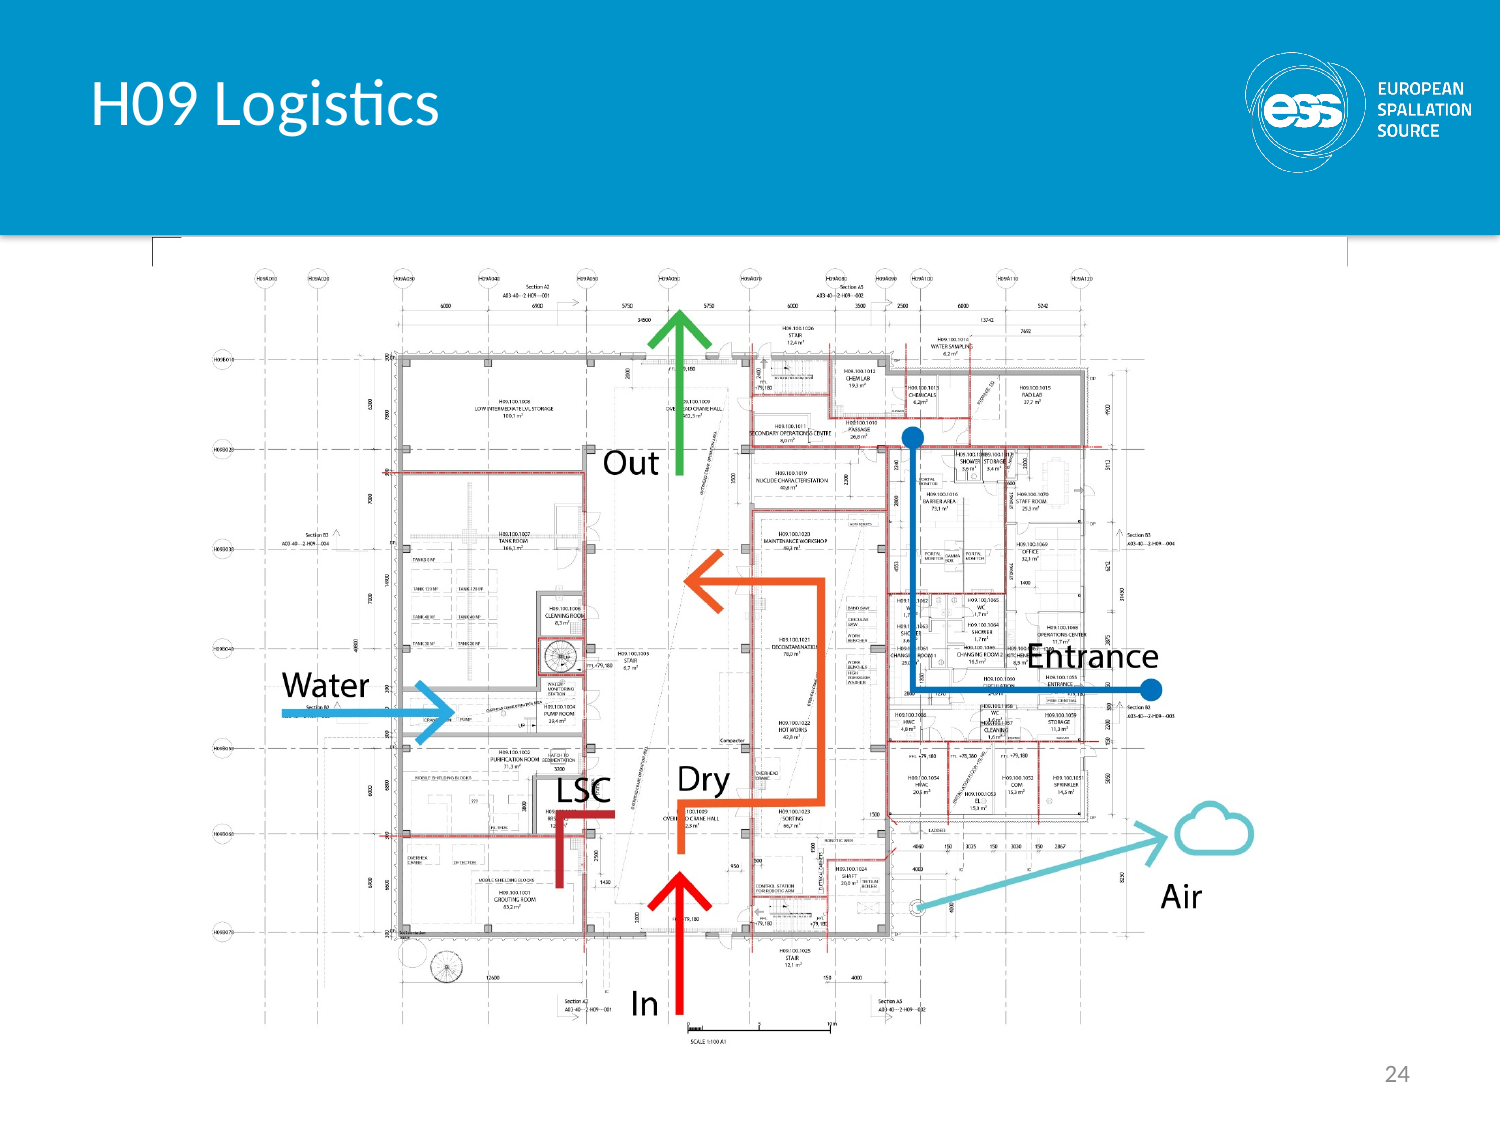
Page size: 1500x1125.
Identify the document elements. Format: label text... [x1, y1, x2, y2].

picture [1264, 94, 1342, 127]
picture [1418, 104, 1423, 115]
picture [1436, 104, 1444, 115]
picture [1454, 83, 1458, 94]
slide_number 24 [1074, 1042, 1425, 1103]
picture [1409, 104, 1415, 115]
title H09 Logistics [75, 45, 1247, 233]
picture [1389, 104, 1393, 115]
picture [1423, 83, 1430, 94]
picture [151, 237, 1348, 1083]
picture [1443, 86, 1450, 93]
picture [1422, 125, 1428, 134]
picture [1379, 83, 1385, 94]
picture [1400, 83, 1407, 94]
picture [1398, 109, 1406, 115]
picture [1432, 125, 1438, 136]
